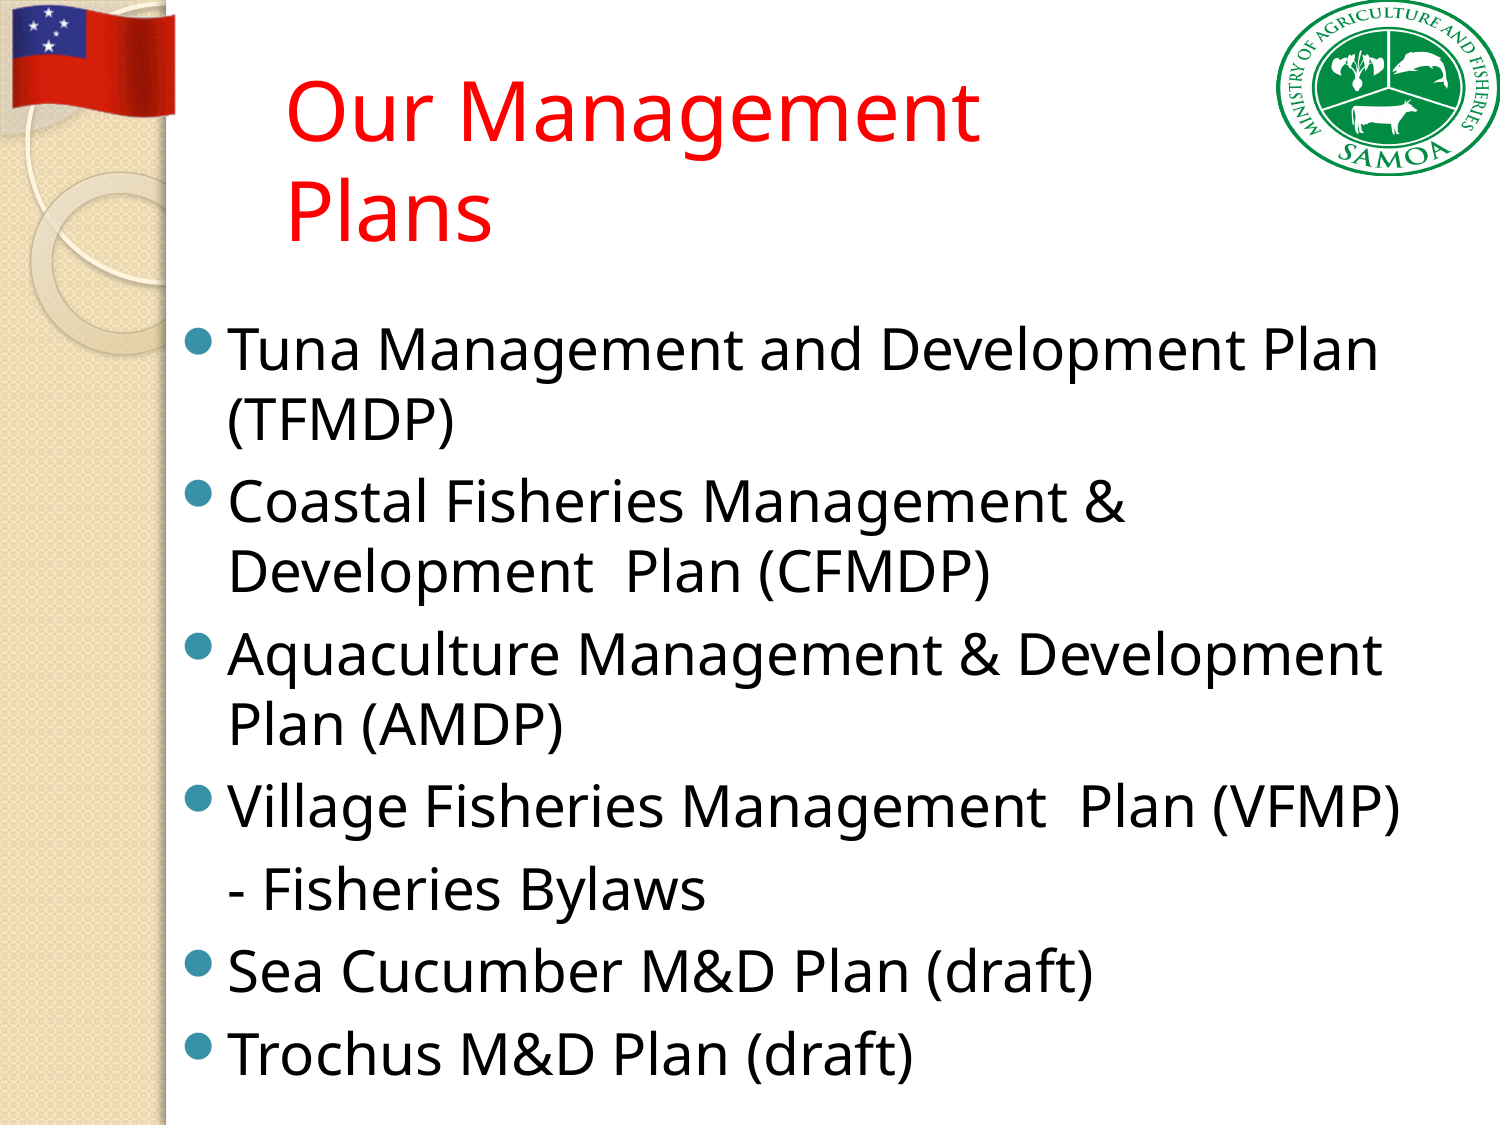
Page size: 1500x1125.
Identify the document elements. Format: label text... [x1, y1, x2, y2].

picture [0, 0, 188, 125]
picture [1230, 0, 1500, 177]
title Our Management Plans [269, 70, 1219, 247]
list Tuna Management and Development Plan (TFMDP) Coastal Fisheries Management & Development Plan (CFMDP) Aquaculture Management & Development Plan (AMDP) Village Fisheries Management Plan (VFMP) - Fisheries Bylaws Sea Cucumber M&D Plan (draft) Trochus M&D Plan (draft) [152, 304, 1500, 1055]
